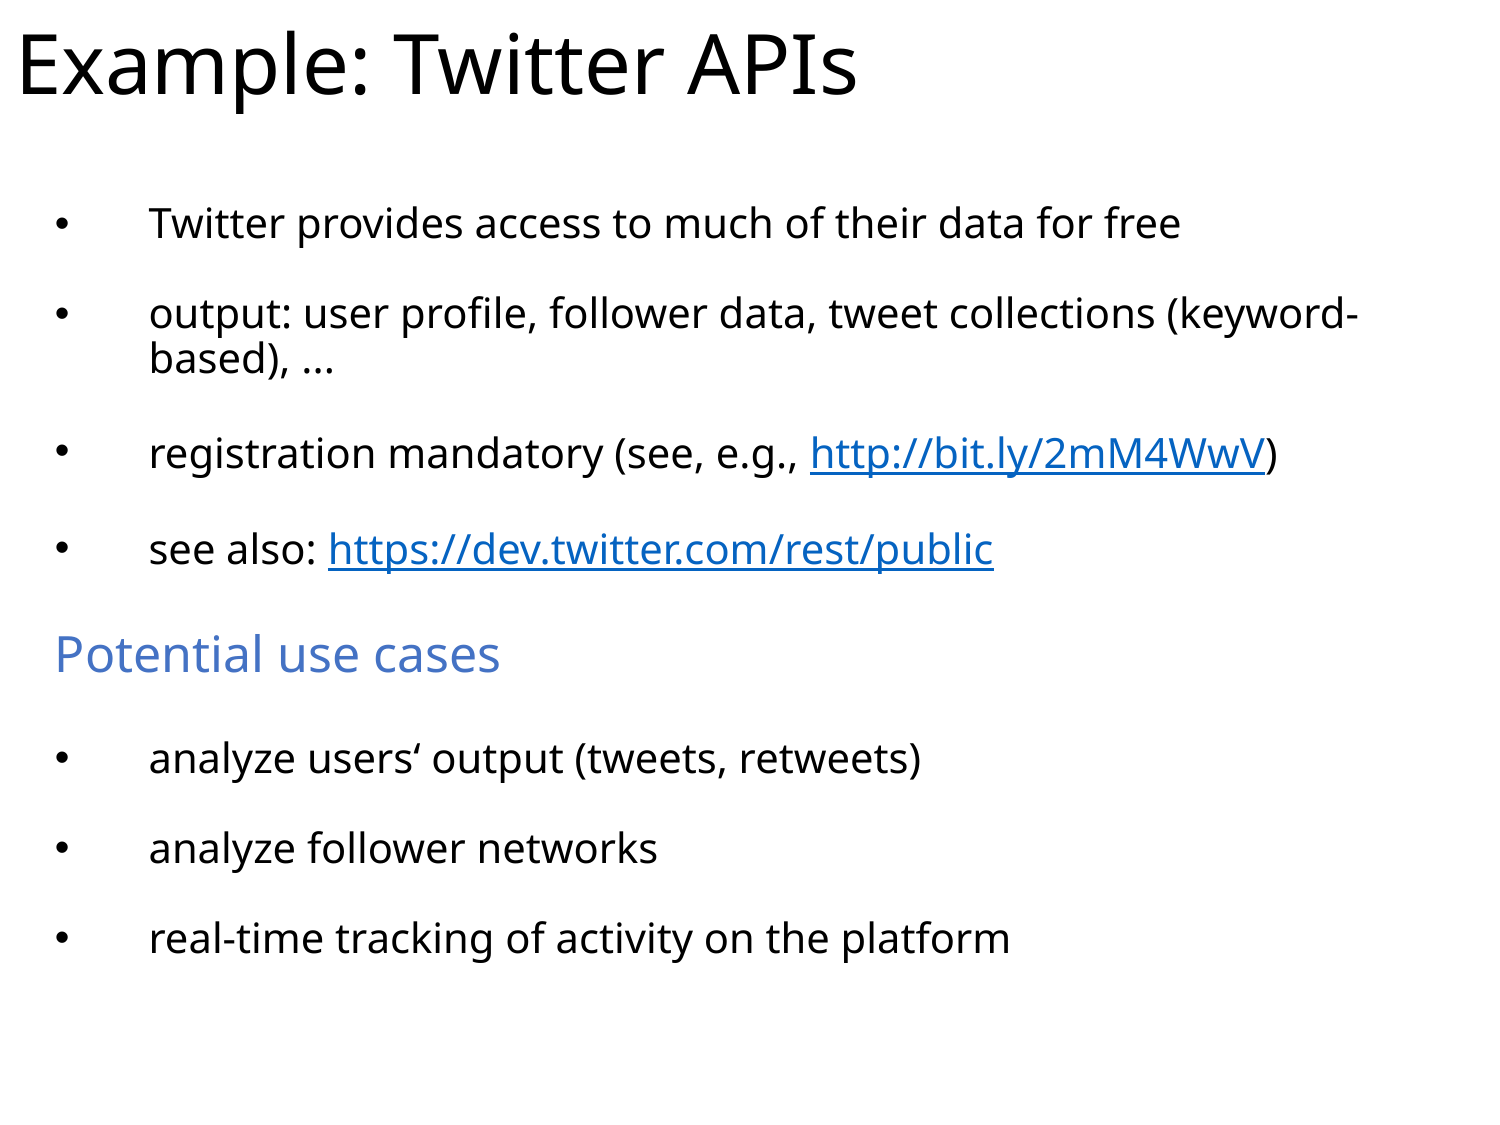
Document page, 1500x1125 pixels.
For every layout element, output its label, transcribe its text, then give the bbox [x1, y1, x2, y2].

text_box Twitter provides access to much of their data for free output: user profile, follower data, tweet collections (keyword-based), ... registration mandatory (see, e.g., http://bit.ly/2mM4WwV) see also: https://dev.twitter.com/rest/public Potential use cases analyze users‘ output (tweets, retweets) analyze follower networks real-time tracking of activity on the platform [39, 135, 1461, 1069]
text_box Example: Twitter APIs [0, 0, 1500, 135]
